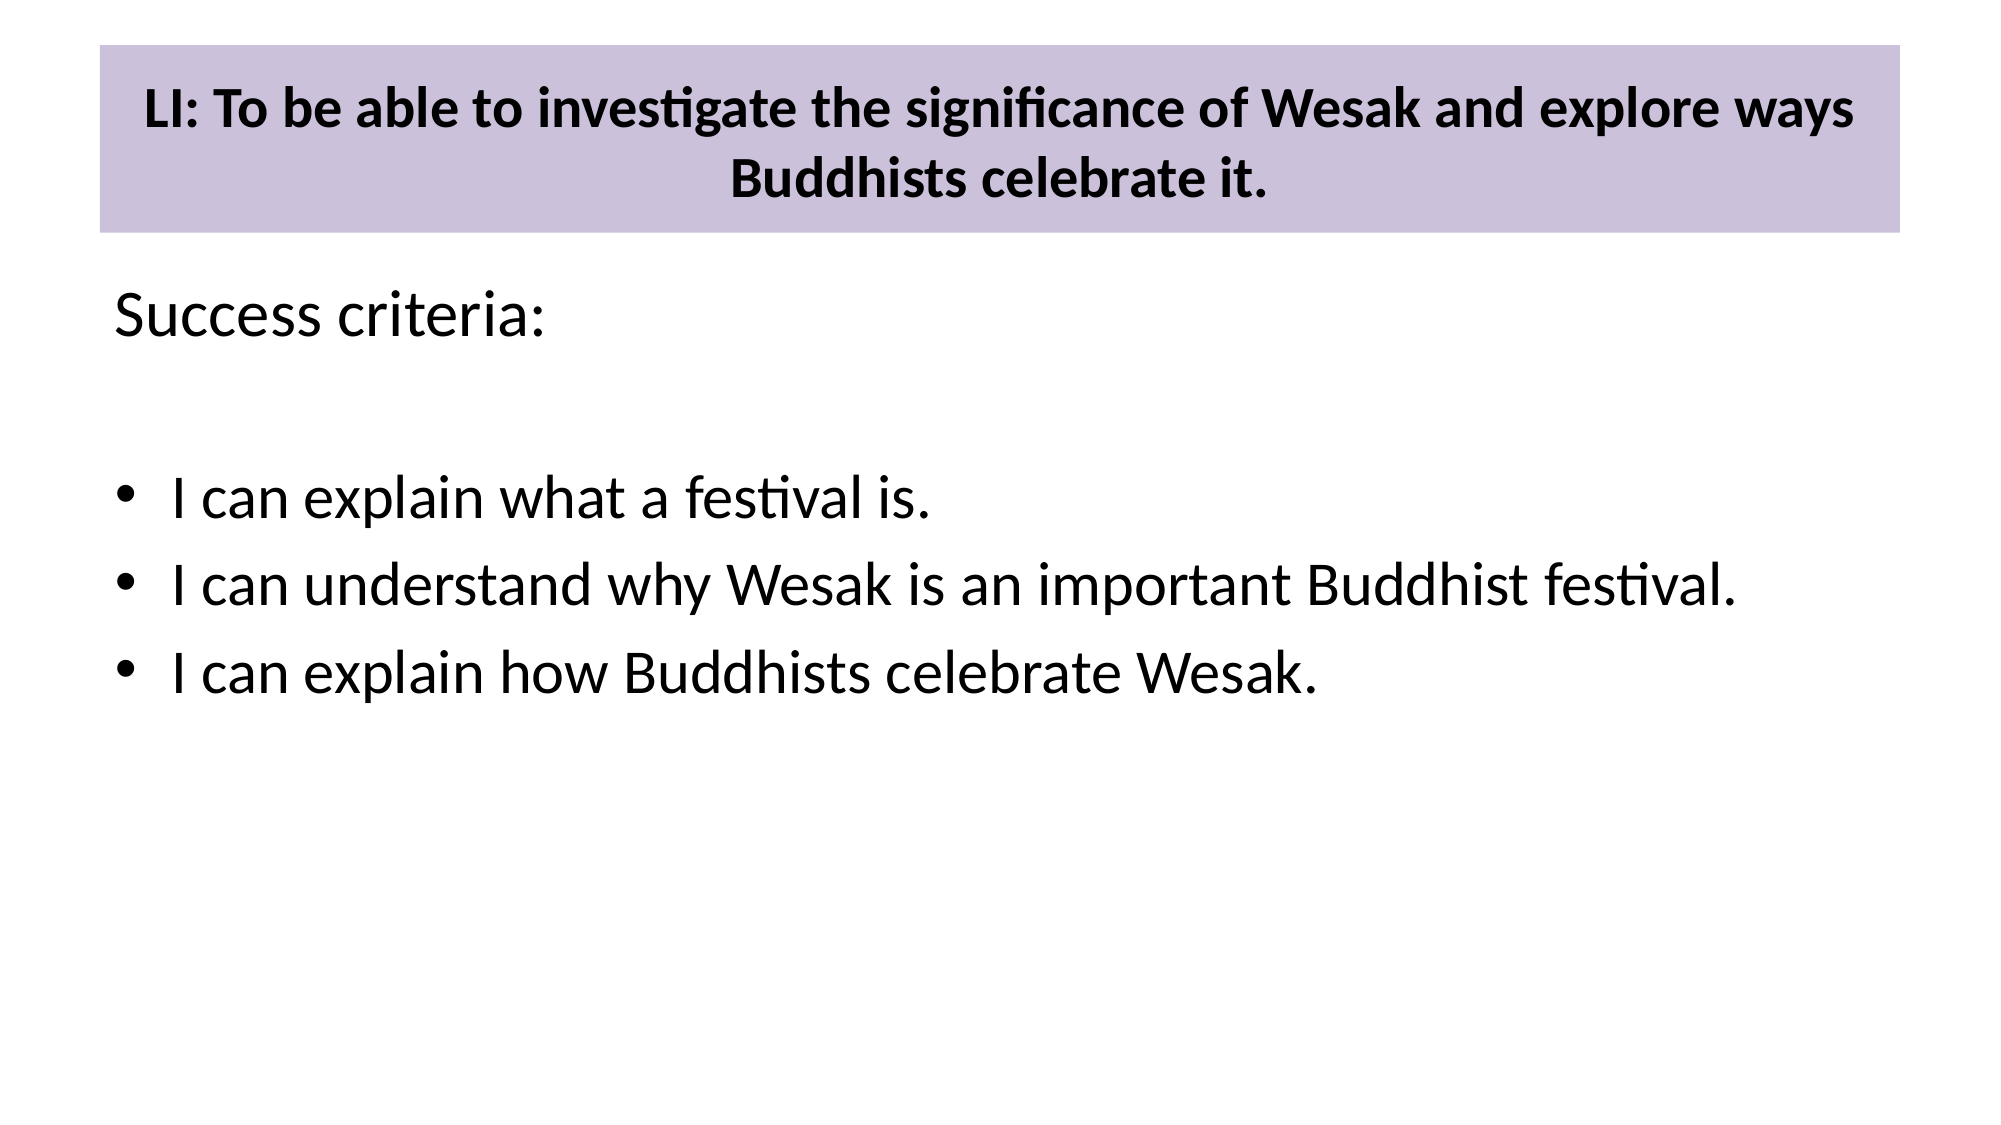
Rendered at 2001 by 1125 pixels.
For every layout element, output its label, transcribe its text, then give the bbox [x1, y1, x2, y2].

list Success criteria: I can explain what a festival is. I can understand why Wesak is an important Buddhist festival. I can explain how Buddhists celebrate Wesak. [99, 262, 1900, 1005]
title LI: To be able to investigate the significance of Wesak and explore ways Buddhists celebrate it. [99, 45, 1900, 233]
